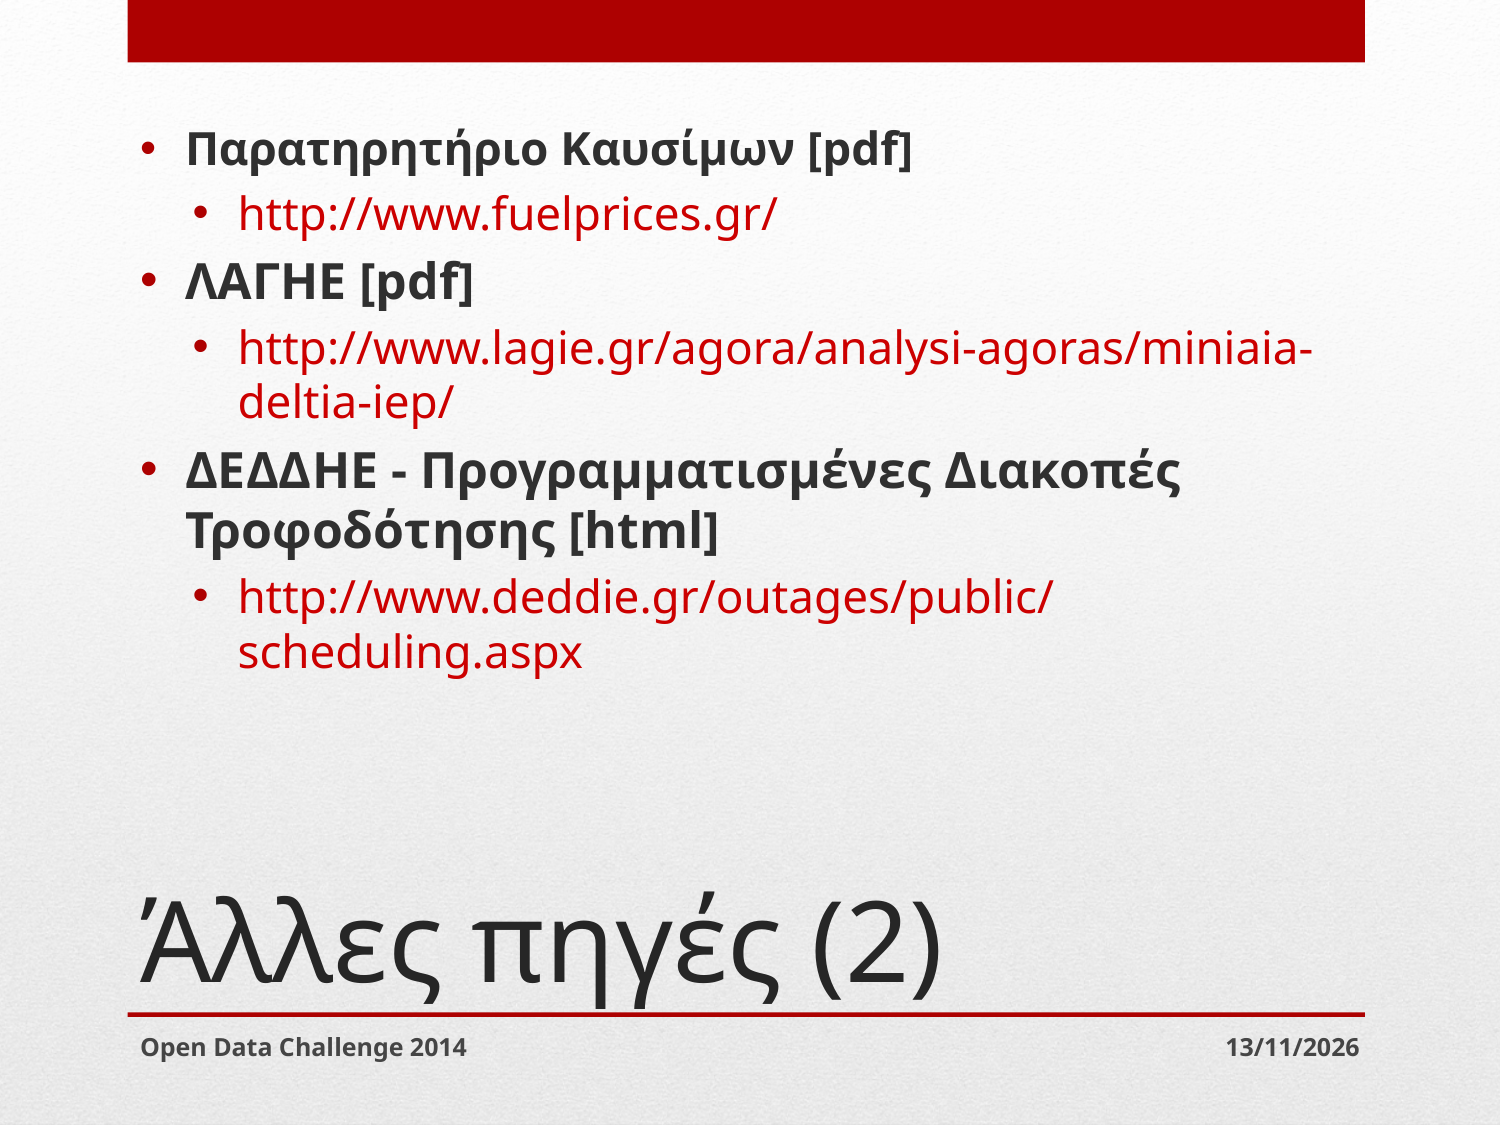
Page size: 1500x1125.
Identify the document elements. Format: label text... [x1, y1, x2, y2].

footer Open Data Challenge 2014 [125, 1018, 925, 1079]
list Παρατηρητήριο Καυσίμων [pdf] http://www.fuelprices.gr/ ΛΑΓΗΕ [pdf] http://www.lagie.gr/agora/analysi-agoras/miniaia-deltia-iep/ ΔΕΔΔΗΕ - Προγραμματισμένες Διακοπές Τροφοδότησης [html] http://www.deddie.gr/outages/public/scheduling.aspx [125, 112, 1363, 750]
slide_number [1025, 1018, 1375, 1079]
title Άλλες πηγές (2) [125, 750, 1238, 1013]
